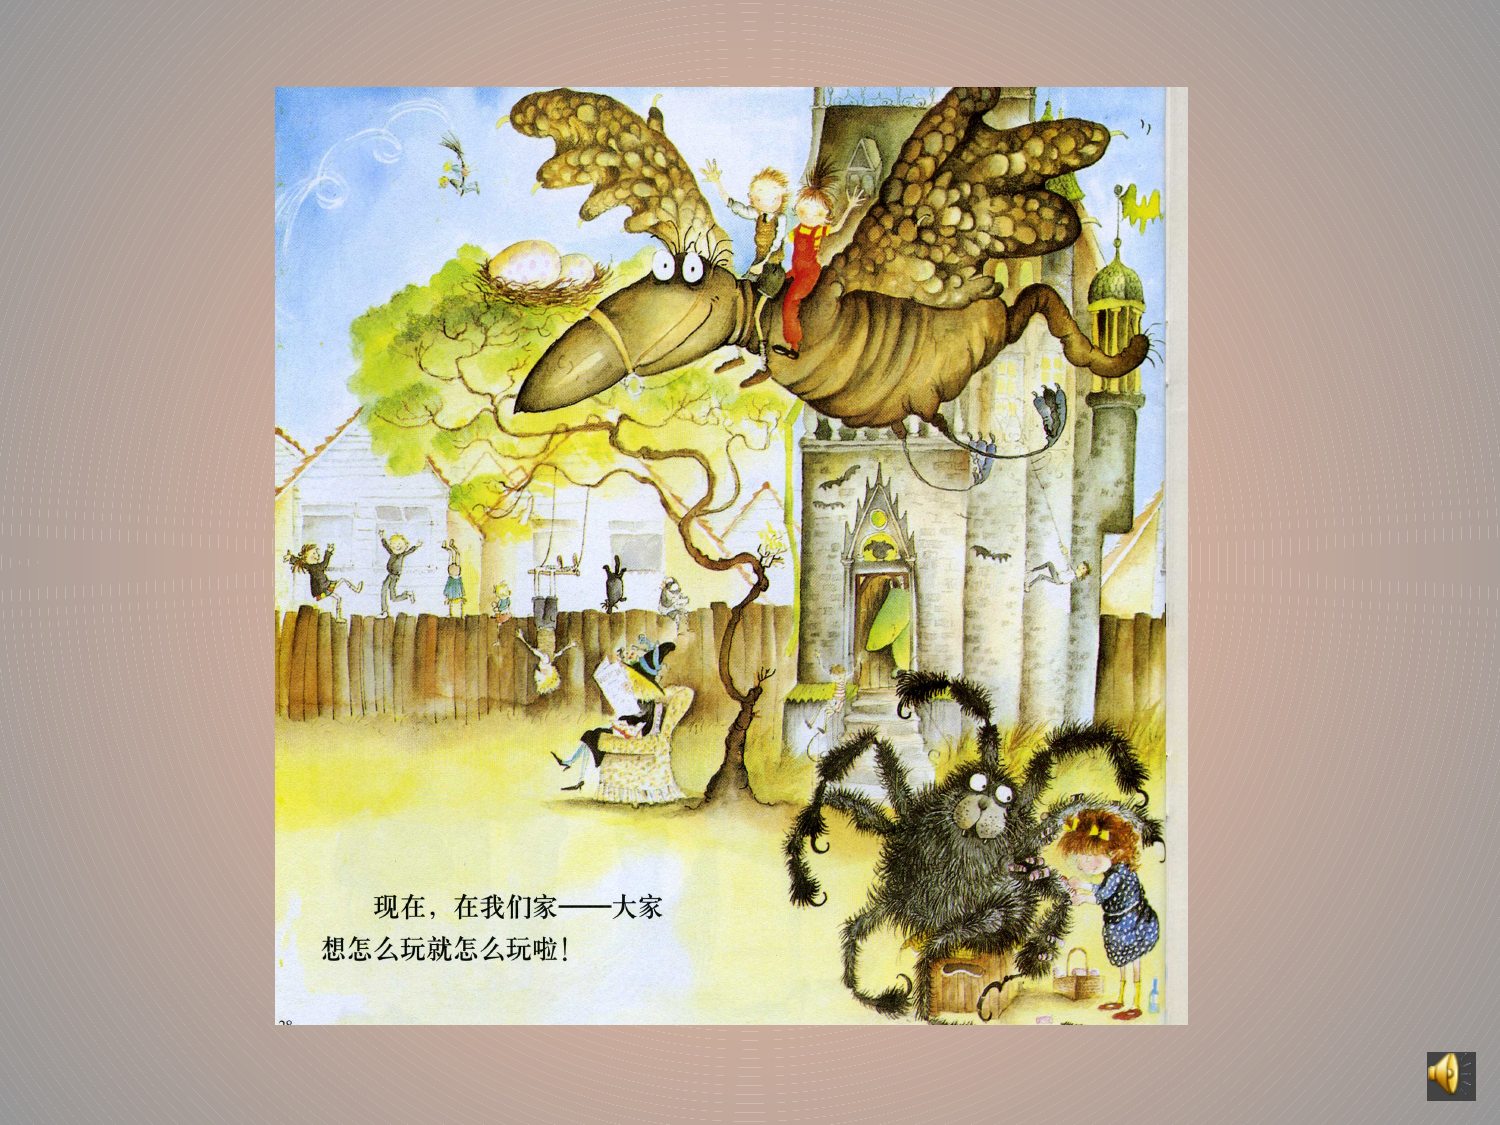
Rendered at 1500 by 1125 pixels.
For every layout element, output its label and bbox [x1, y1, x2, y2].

picture [274, 87, 1188, 1026]
picture [1426, 1051, 1477, 1102]
